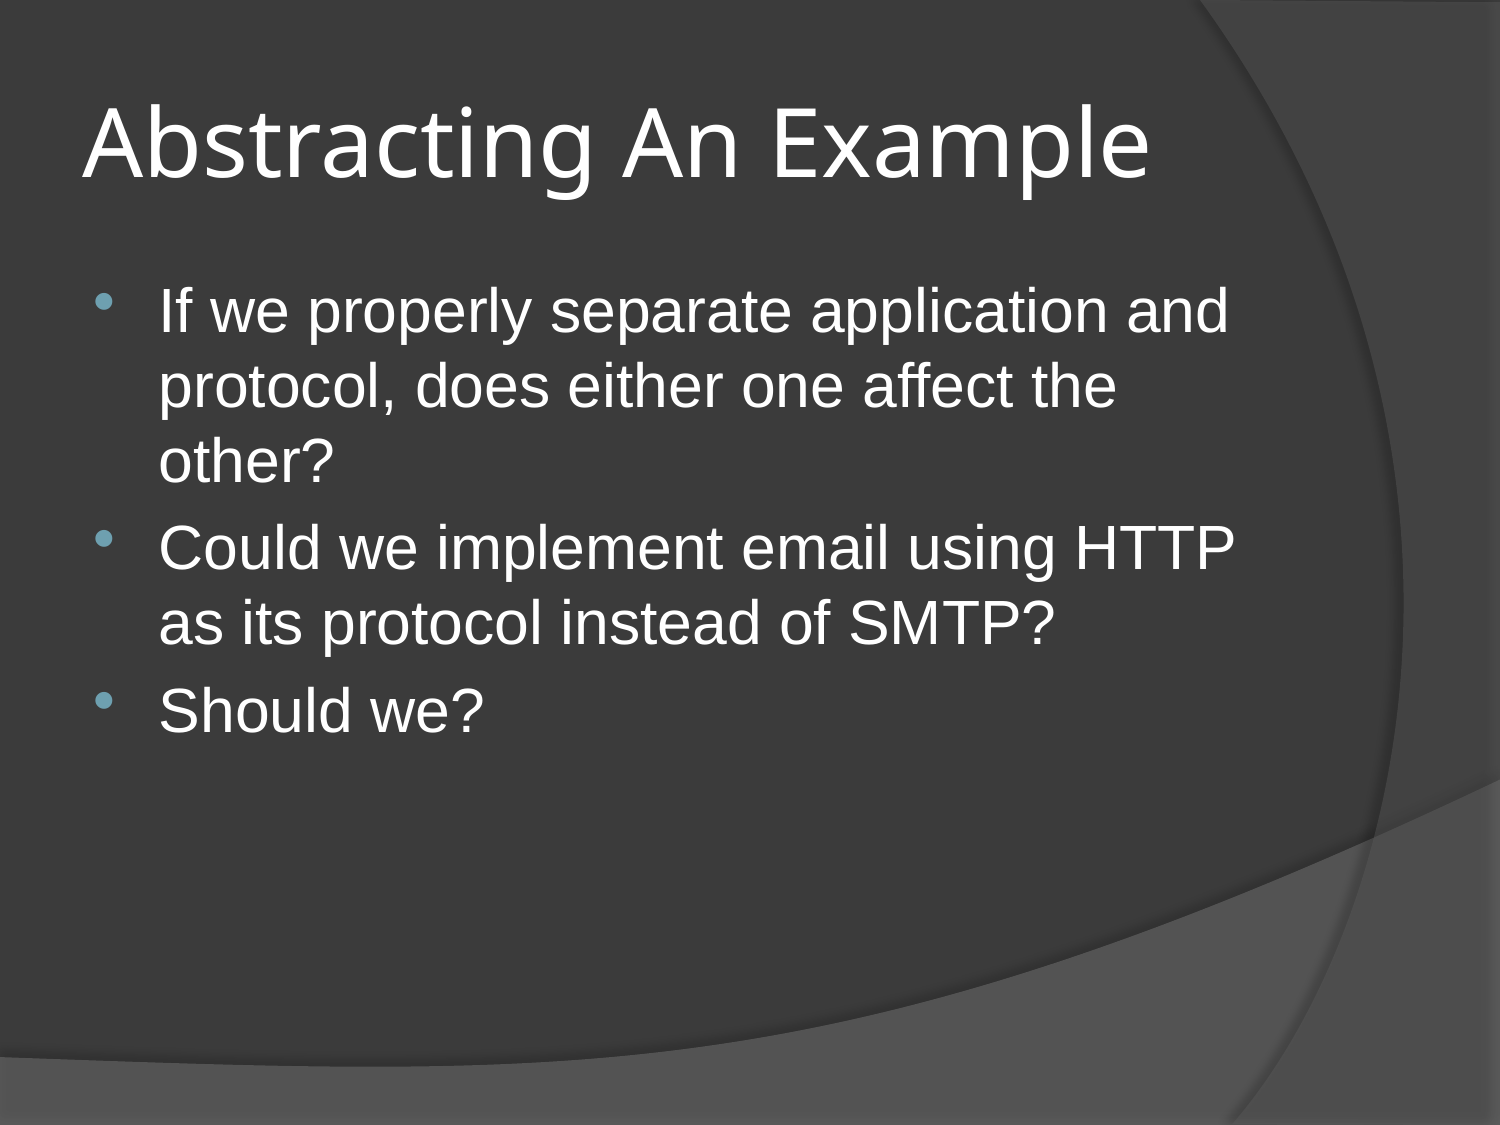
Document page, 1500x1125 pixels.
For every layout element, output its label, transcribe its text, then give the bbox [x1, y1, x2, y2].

title Abstracting An Example [75, 45, 1300, 233]
list If we properly separate application and protocol, does either one affect the other? Could we implement email using HTTP as its protocol instead of SMTP? Should we? [75, 262, 1300, 1005]
